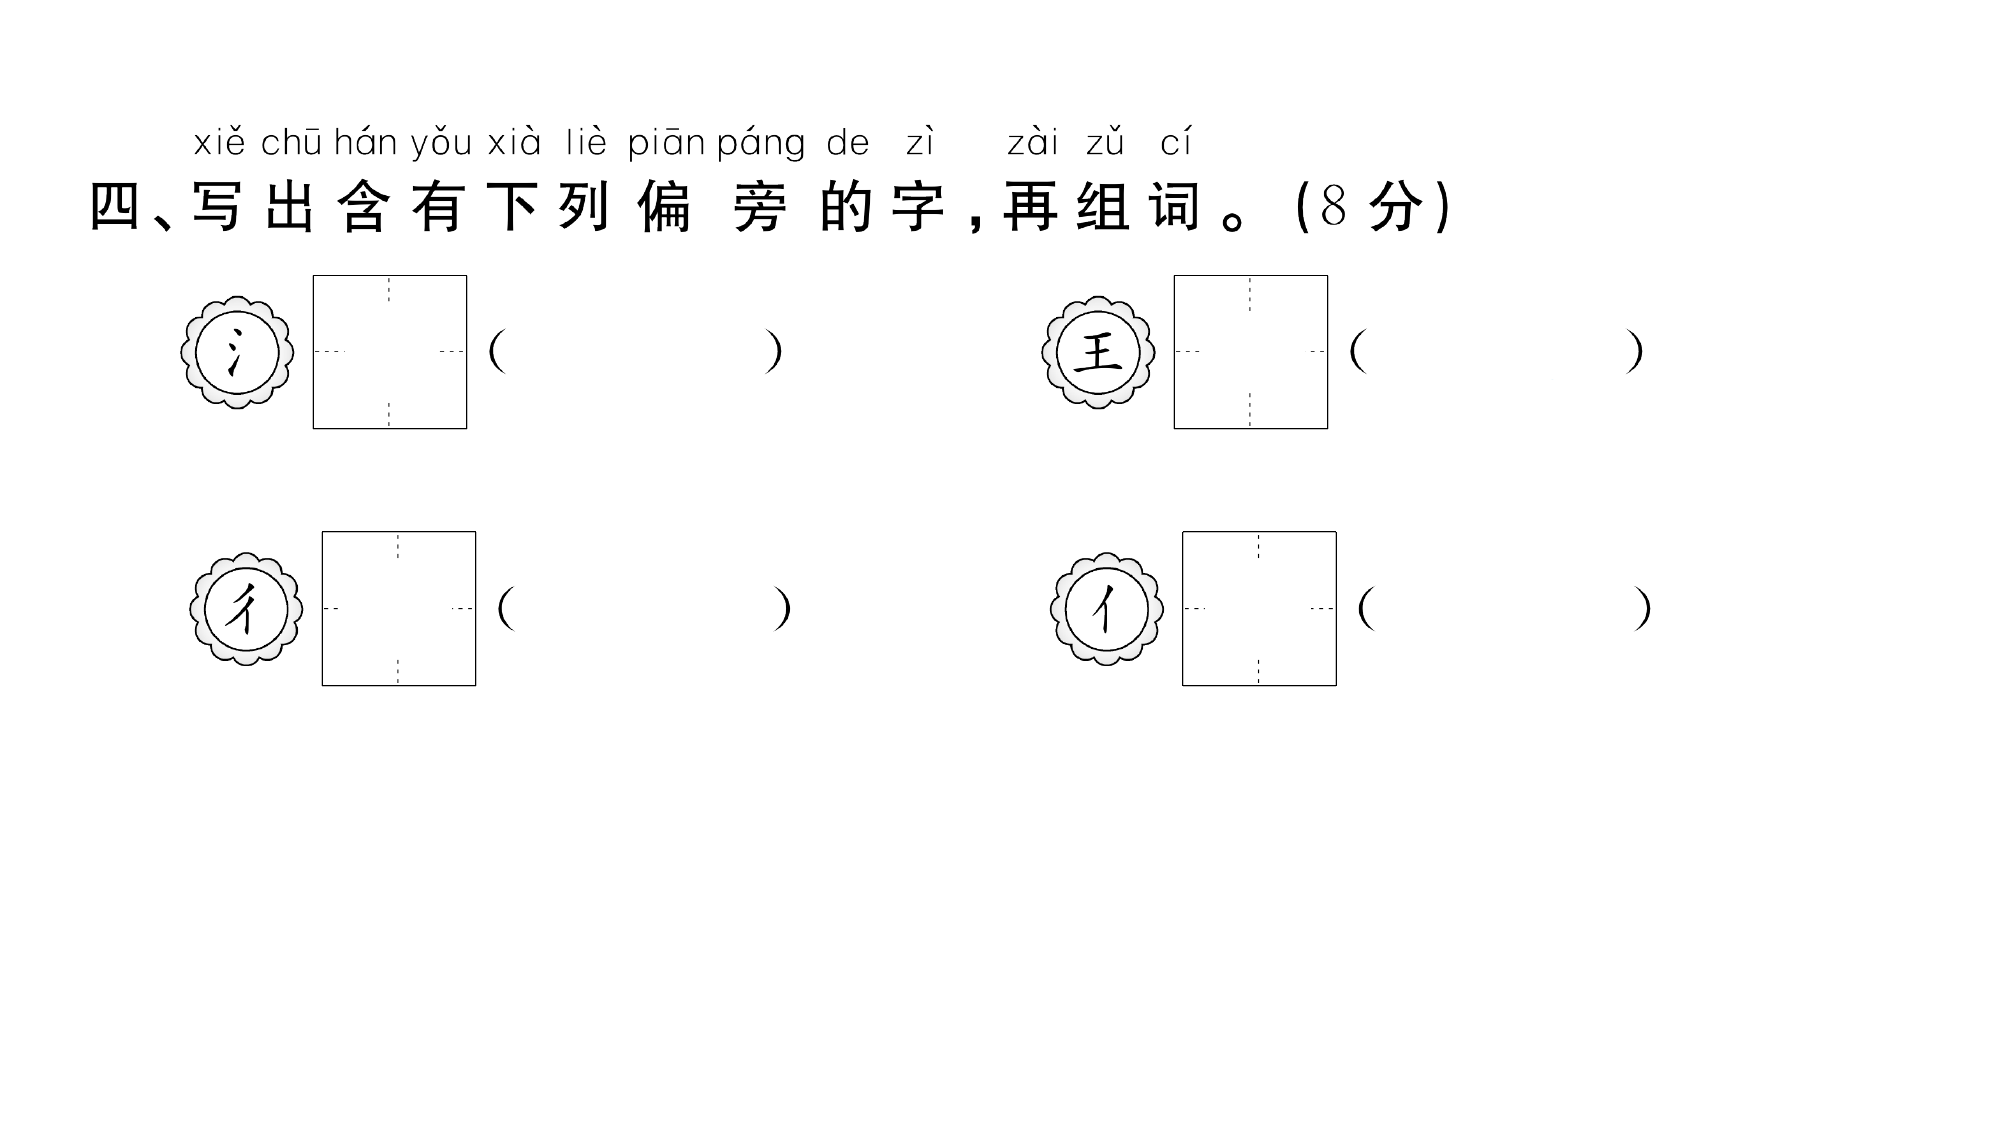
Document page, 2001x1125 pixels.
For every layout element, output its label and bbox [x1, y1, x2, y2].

picture [88, 118, 1979, 453]
picture [184, 456, 2000, 701]
